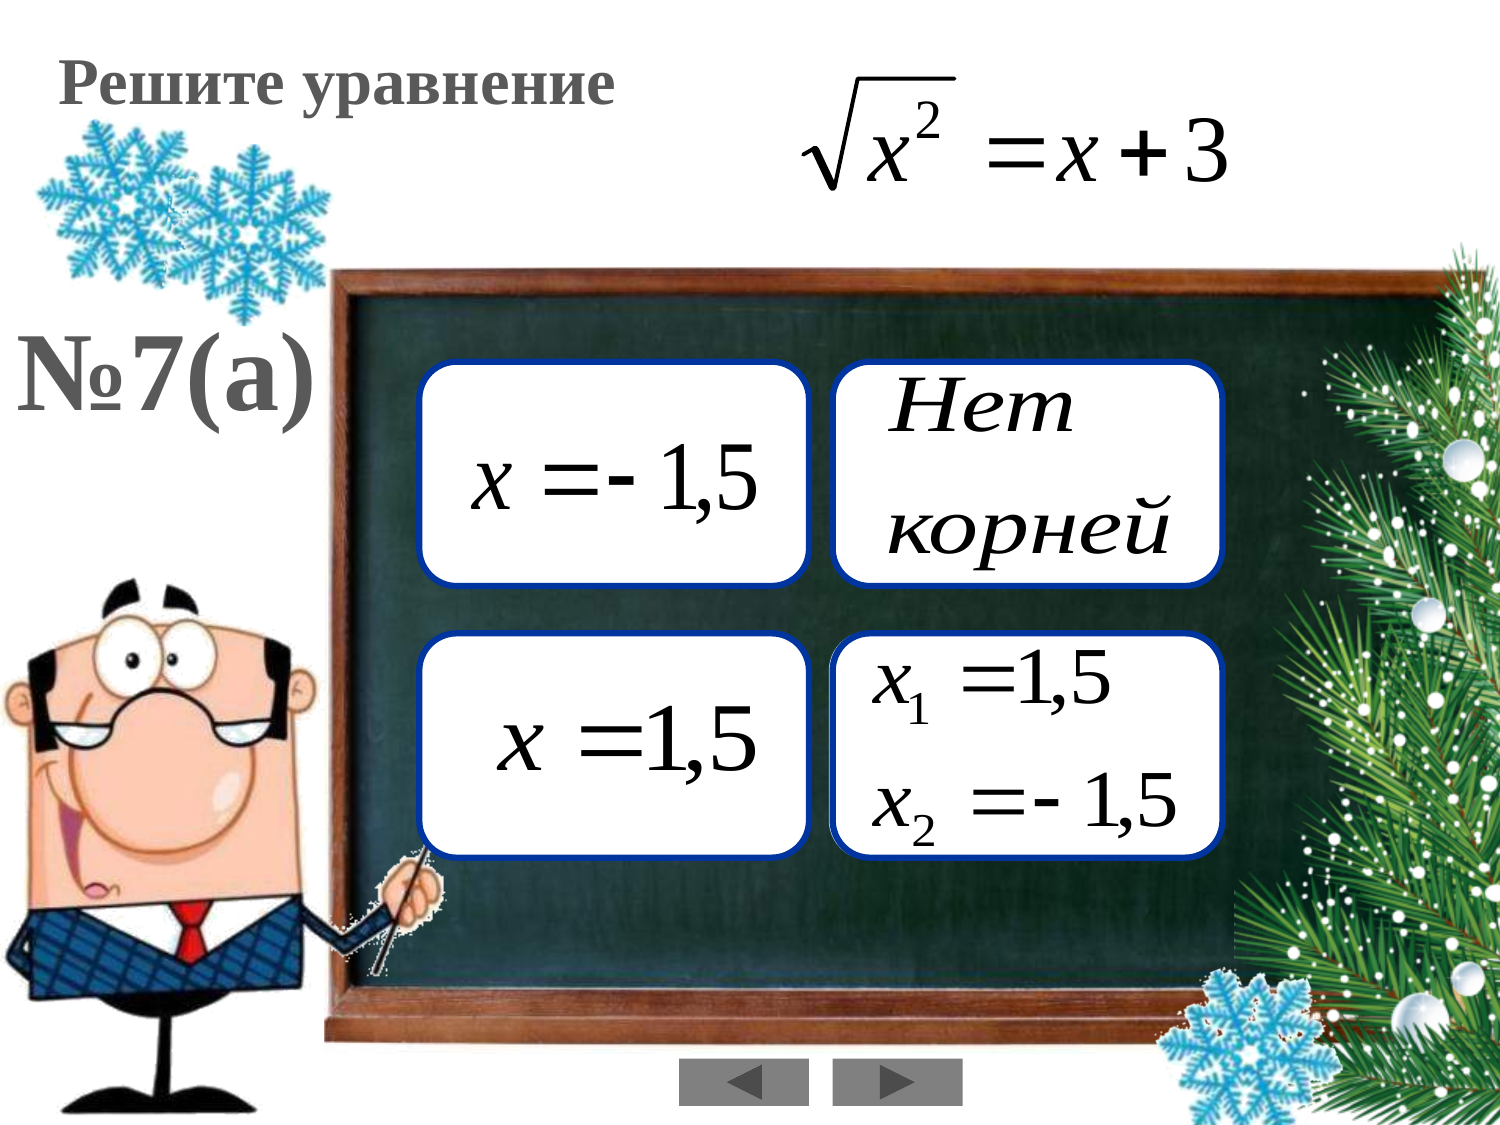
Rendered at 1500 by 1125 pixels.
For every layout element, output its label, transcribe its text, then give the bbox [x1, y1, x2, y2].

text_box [418, 633, 810, 858]
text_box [418, 361, 810, 587]
picture [785, 54, 1243, 214]
text_box [677, 1062, 811, 1108]
text_box [831, 1062, 965, 1108]
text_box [832, 358, 1223, 590]
text_box Решите уравнение [43, 30, 633, 126]
text_box №7(а) [1, 290, 319, 441]
picture [0, 91, 1500, 1125]
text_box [830, 622, 1223, 866]
